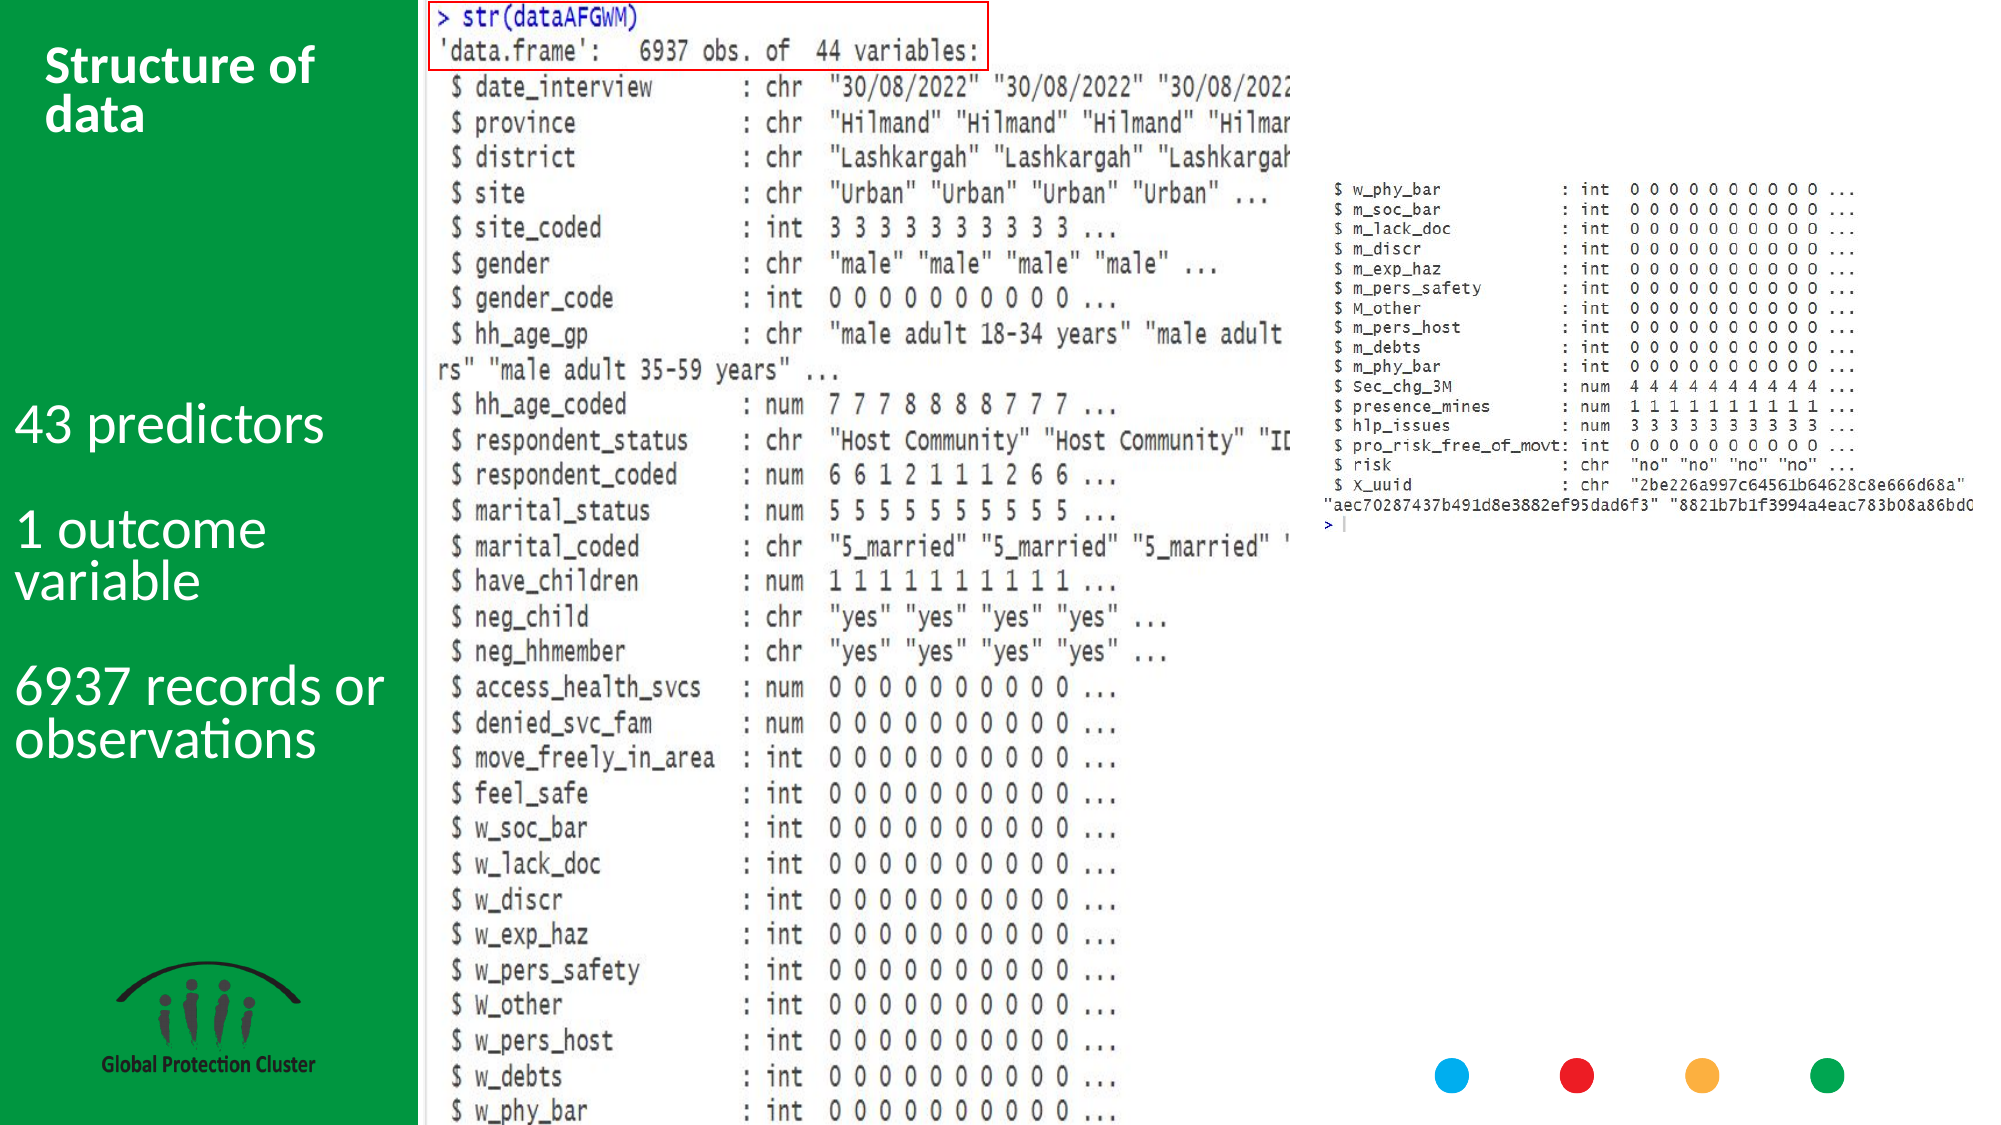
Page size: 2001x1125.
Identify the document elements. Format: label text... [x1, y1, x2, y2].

picture [87, 1017, 330, 1108]
text_box 43 predictors 1 outcome variable 6937 records or observations [0, 153, 423, 1017]
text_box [423, 0, 1290, 1125]
title Structure of data [29, 36, 410, 150]
picture [1410, 1042, 1863, 1108]
picture [1325, 182, 1973, 532]
